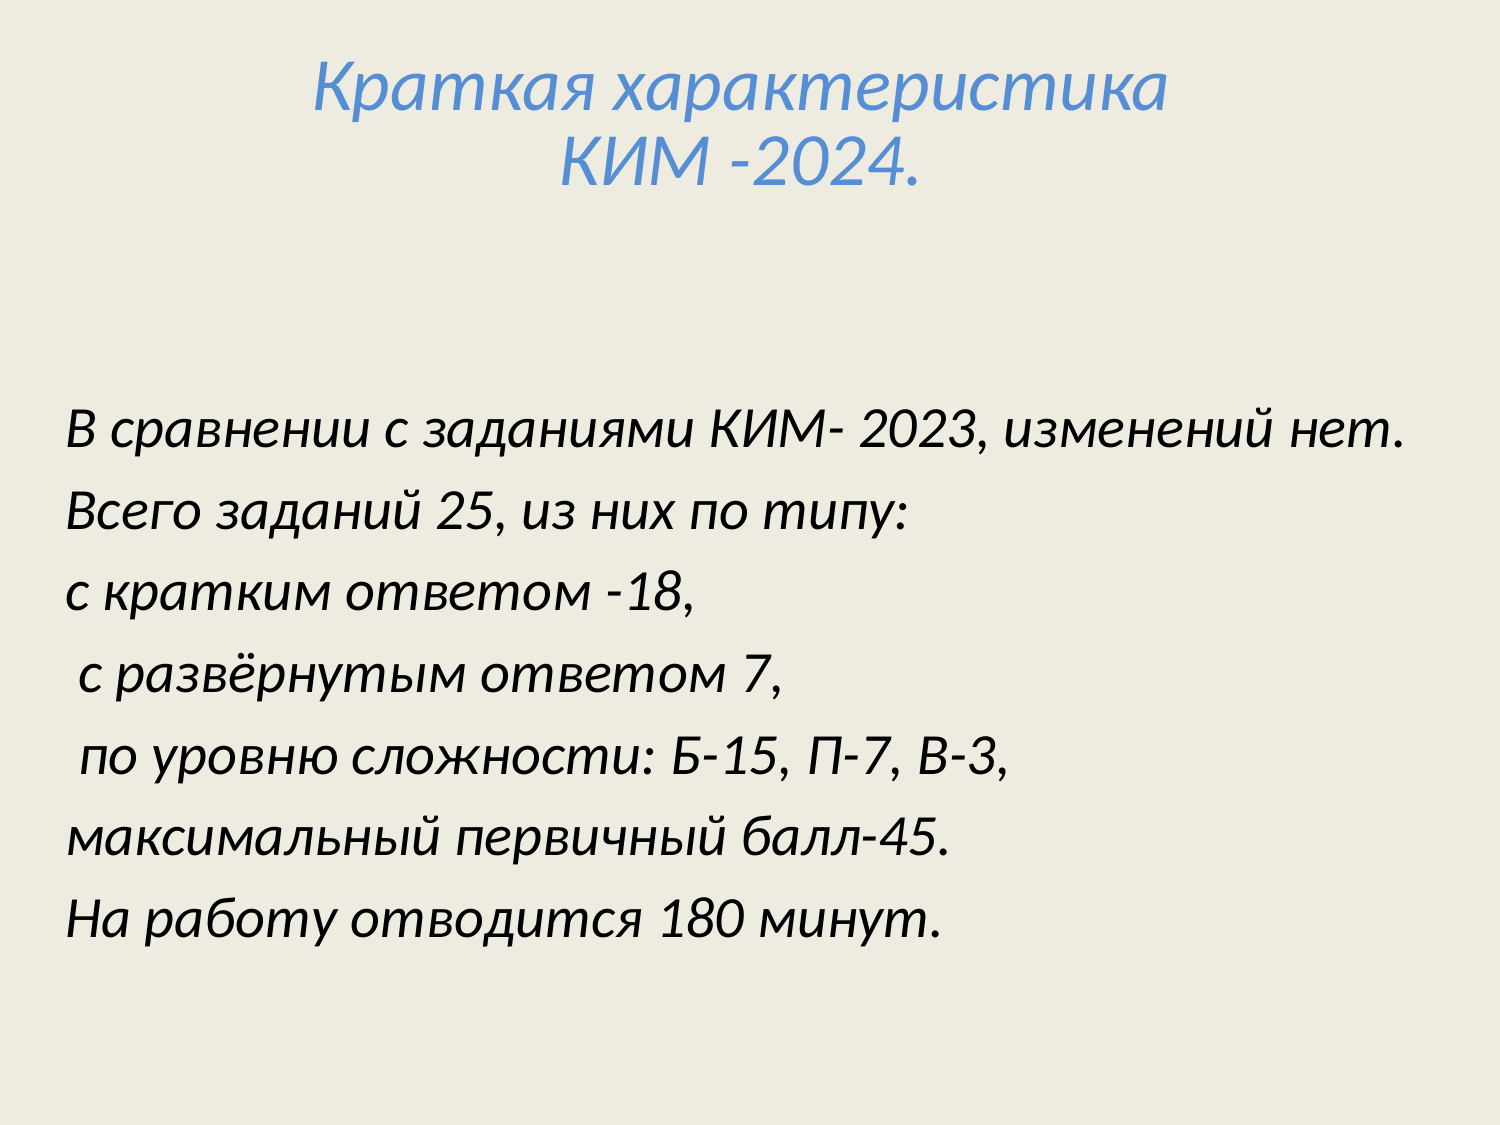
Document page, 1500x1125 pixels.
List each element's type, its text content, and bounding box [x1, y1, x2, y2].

list В сравнении с заданиями КИМ- 2023, изменений нет. Всего заданий 25, из них по типу: с кратким ответом -18, с развёрнутым ответом 7, по уровню сложности: Б-15, П-7, В-3, максимальный первичный балл-45. На работу отводится 180 минут. [50, 299, 1463, 1006]
title Краткая характеристика КИМ -2024. [75, 45, 1425, 288]
